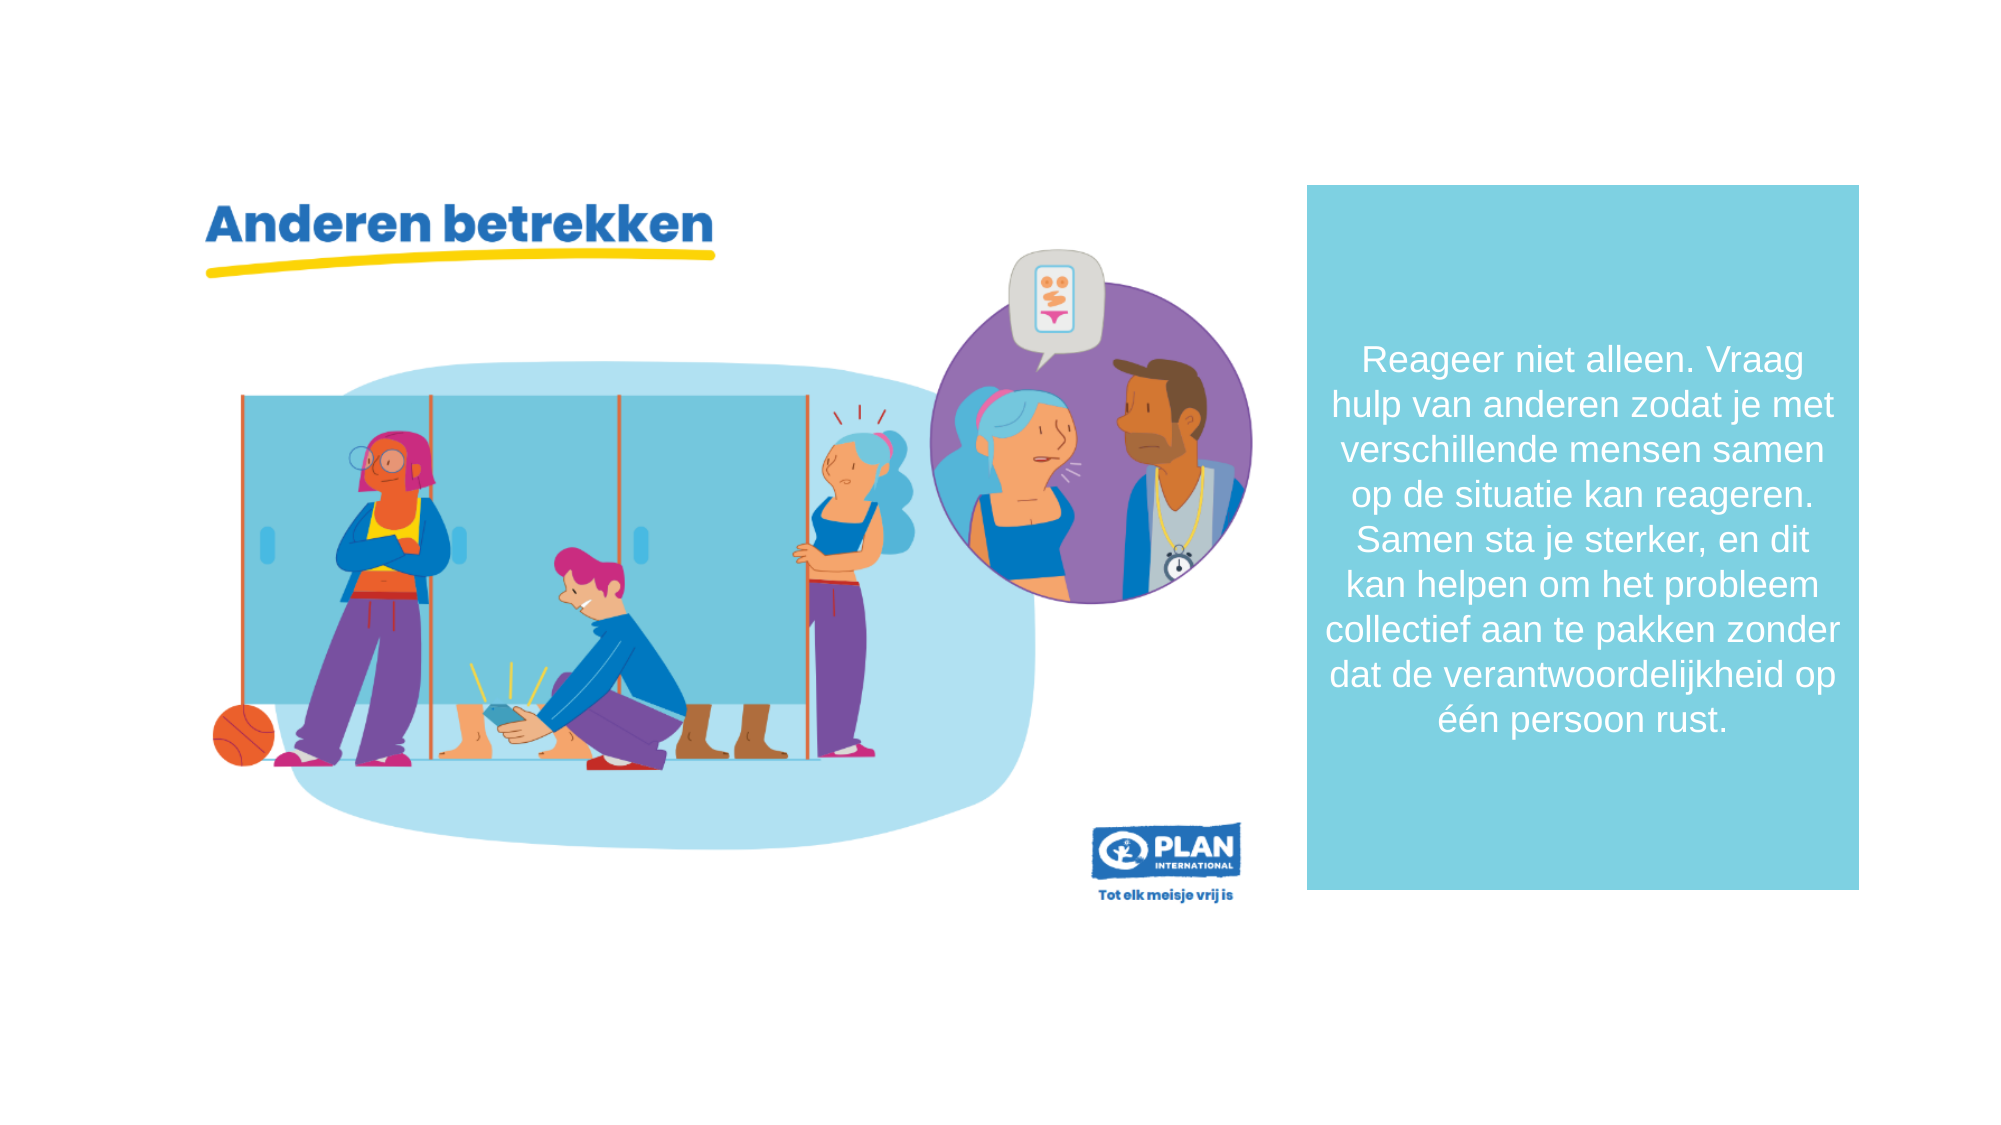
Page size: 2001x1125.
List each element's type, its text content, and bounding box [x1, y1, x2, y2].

text_box Reageer niet alleen. Vraag hulp van anderen zodat je met verschillende mensen samen op de situatie kan reageren. Samen sta je sterker, en dit kan helpen om het probleem collectief aan te pakken zonder dat de verantwoordelijkheid op één persoon rust. [1313, 185, 1859, 890]
picture [157, 146, 1313, 910]
